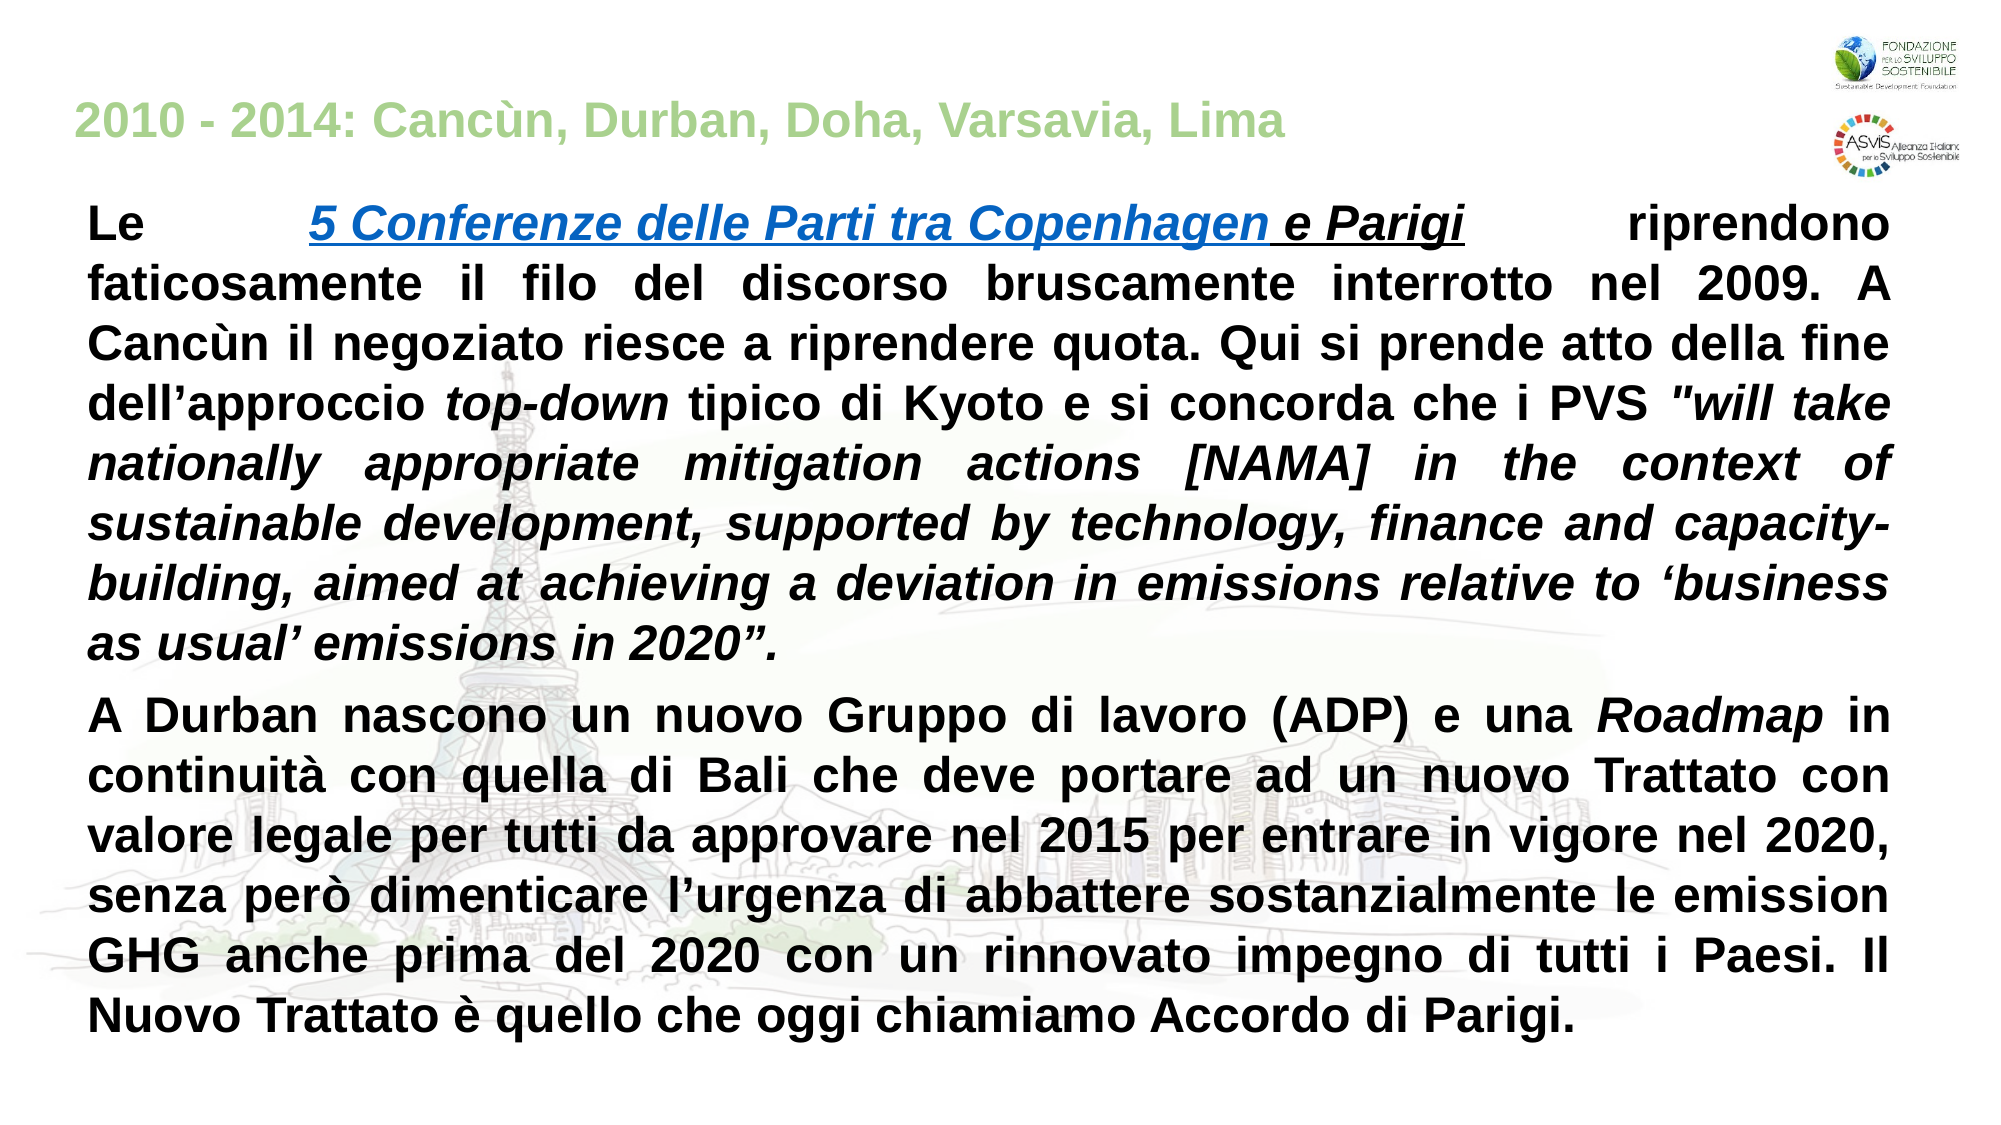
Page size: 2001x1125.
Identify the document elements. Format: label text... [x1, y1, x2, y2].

picture [1830, 110, 1960, 183]
text_box Le 5 Conferenze delle Parti tra Copenhagen e Parigi riprendono faticosamente il filo del discorso bruscamente interrotto nel 2009. A Cancùn il negoziato riesce a riprendere quota. Qui si prende atto della fine dell’approccio top-down tipico di Kyoto e si concorda che i PVS "will take nationally appropriate mitigation actions [NAMA] in the context of sustainable development, supported by technology, finance and capacity-building, aimed at achieving a deviation in emissions relative to ‘business as usual’ emissions in 2020”. A Durban nascono un nuovo Gruppo di lavoro (ADP) e una Roadmap in continuità con quella di Bali che deve portare ad un nuovo Trattato con valore legale per tutti da approvare nel 2015 per entrare in vigore nel 2020, senza però dimenticare l’urgenza di abbattere sostanzialmente le emission GHG anche prima del 2020 con un rinnovato impegno di tutti i Paesi. Il Nuovo Trattato è quello che oggi chiamiamo Accordo di Parigi. [72, 182, 1907, 1051]
text_box 2010 - 2014: Cancùn, Durban, Doha, Varsavia, Lima [59, 80, 1805, 155]
picture [1830, 33, 1960, 93]
